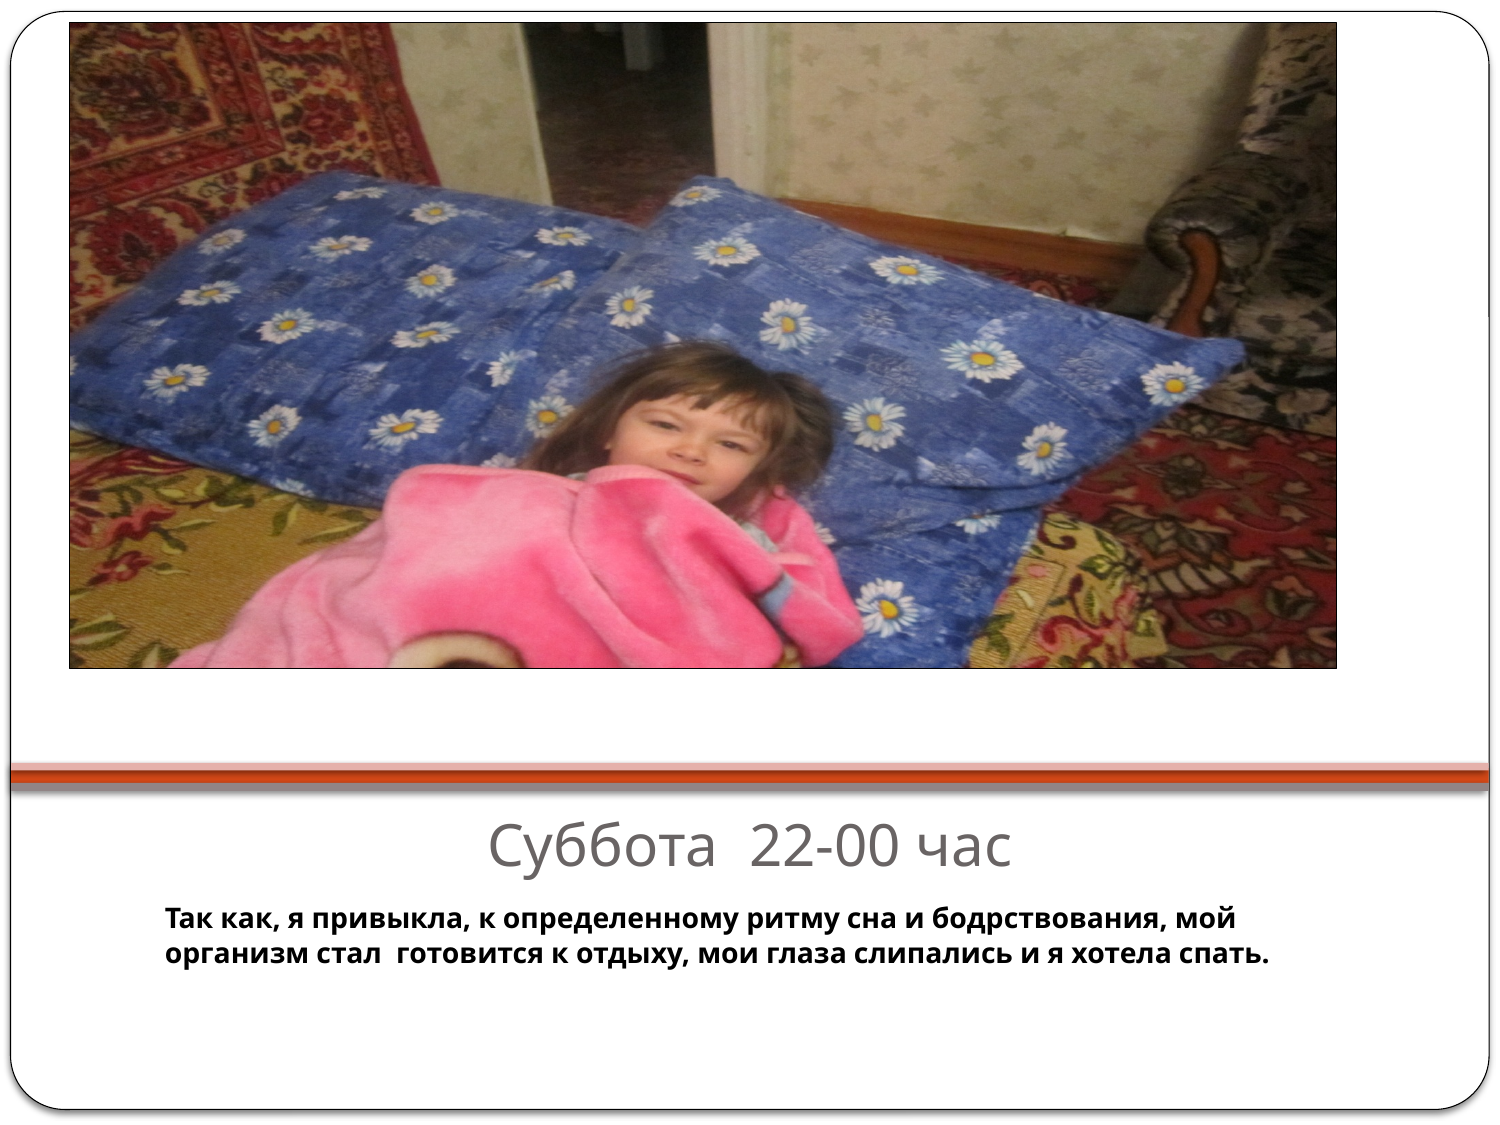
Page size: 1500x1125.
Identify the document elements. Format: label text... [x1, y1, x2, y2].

picture [70, 23, 1337, 669]
title Суббота 22-00 час [150, 803, 1350, 890]
list Так как, я привыкла, к определенному ритму сна и бодрствования, мой организм стал готовится к отдыху, мои глаза слипались и я хотела спать. [150, 893, 1350, 1006]
